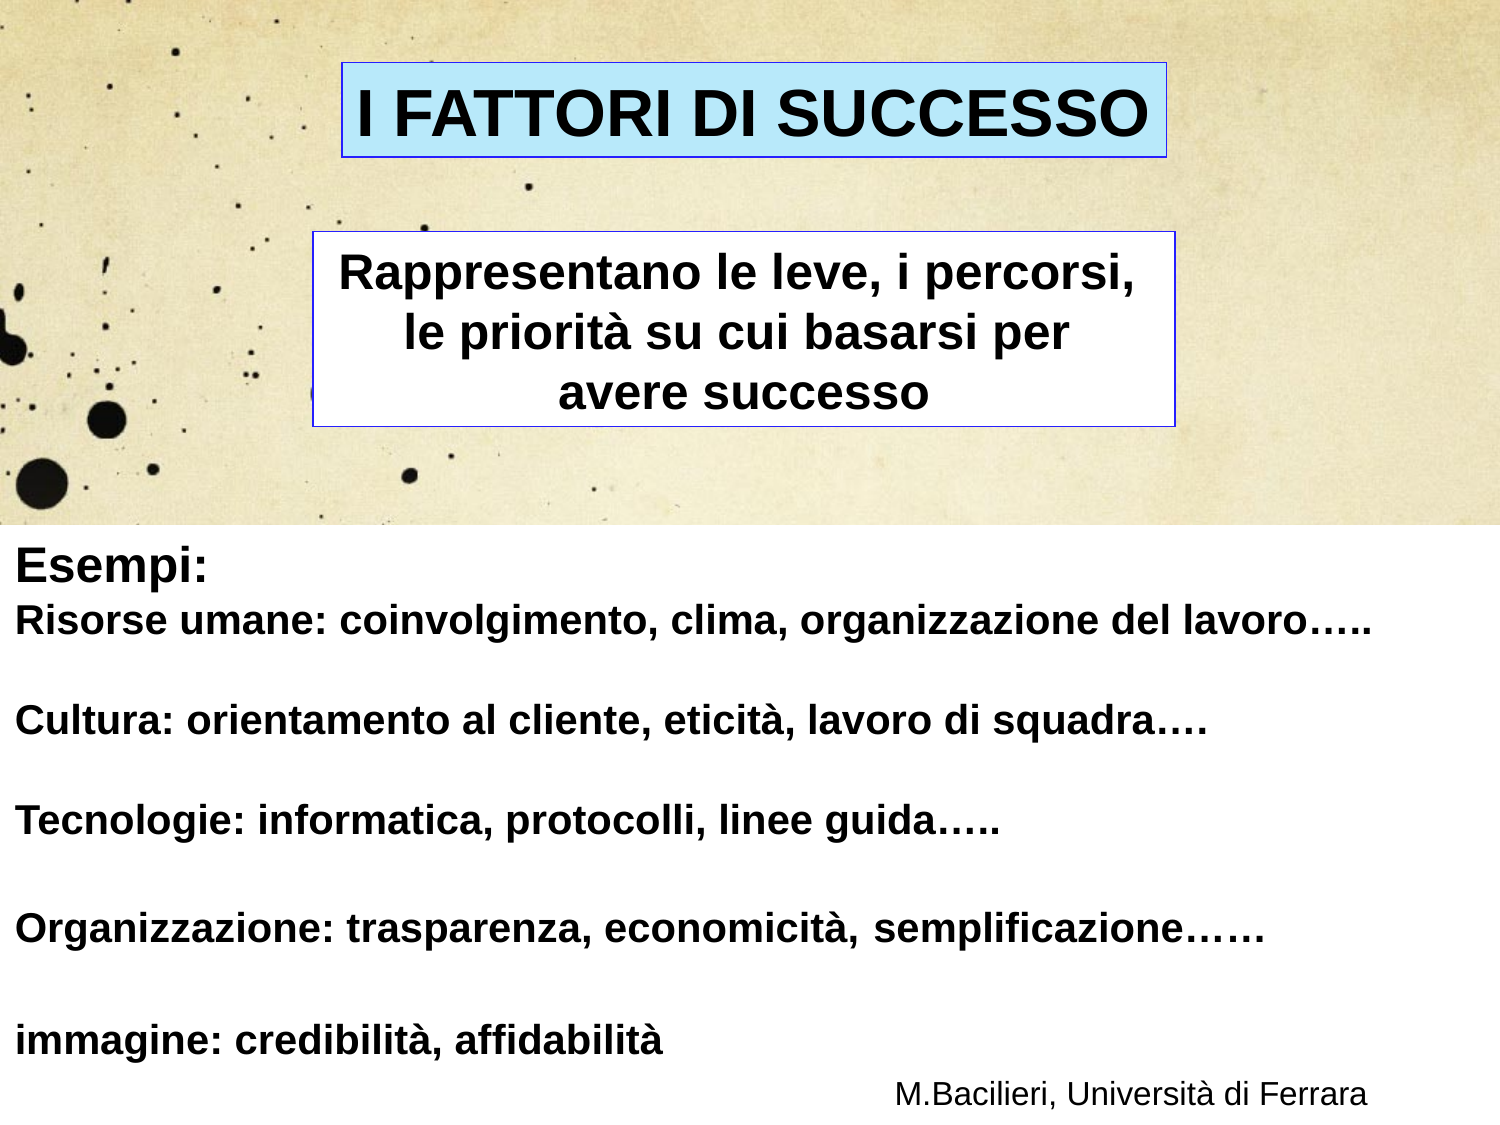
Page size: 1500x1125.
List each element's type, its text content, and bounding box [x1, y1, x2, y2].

text_box Rappresentano le leve, i percorsi, le priorità su cui basarsi per avere successo [312, 231, 1176, 427]
text_box Esempi: Risorse umane: coinvolgimento, clima, organizzazione del lavoro….. Cultura: orientamento al cliente, eticità, lavoro di squadra…. Tecnologie: informatica, protocolli, linee guida….. Organizzazione: trasparenza, economicità, semplificazione…… immagine: credibilità, affidabilità [0, 525, 1500, 1125]
picture [0, 0, 1500, 525]
text_box I FATTORI DI SUCCESSO [342, 62, 1167, 158]
text_box M.Bacilieri, Università di Ferrara [879, 1064, 1500, 1120]
